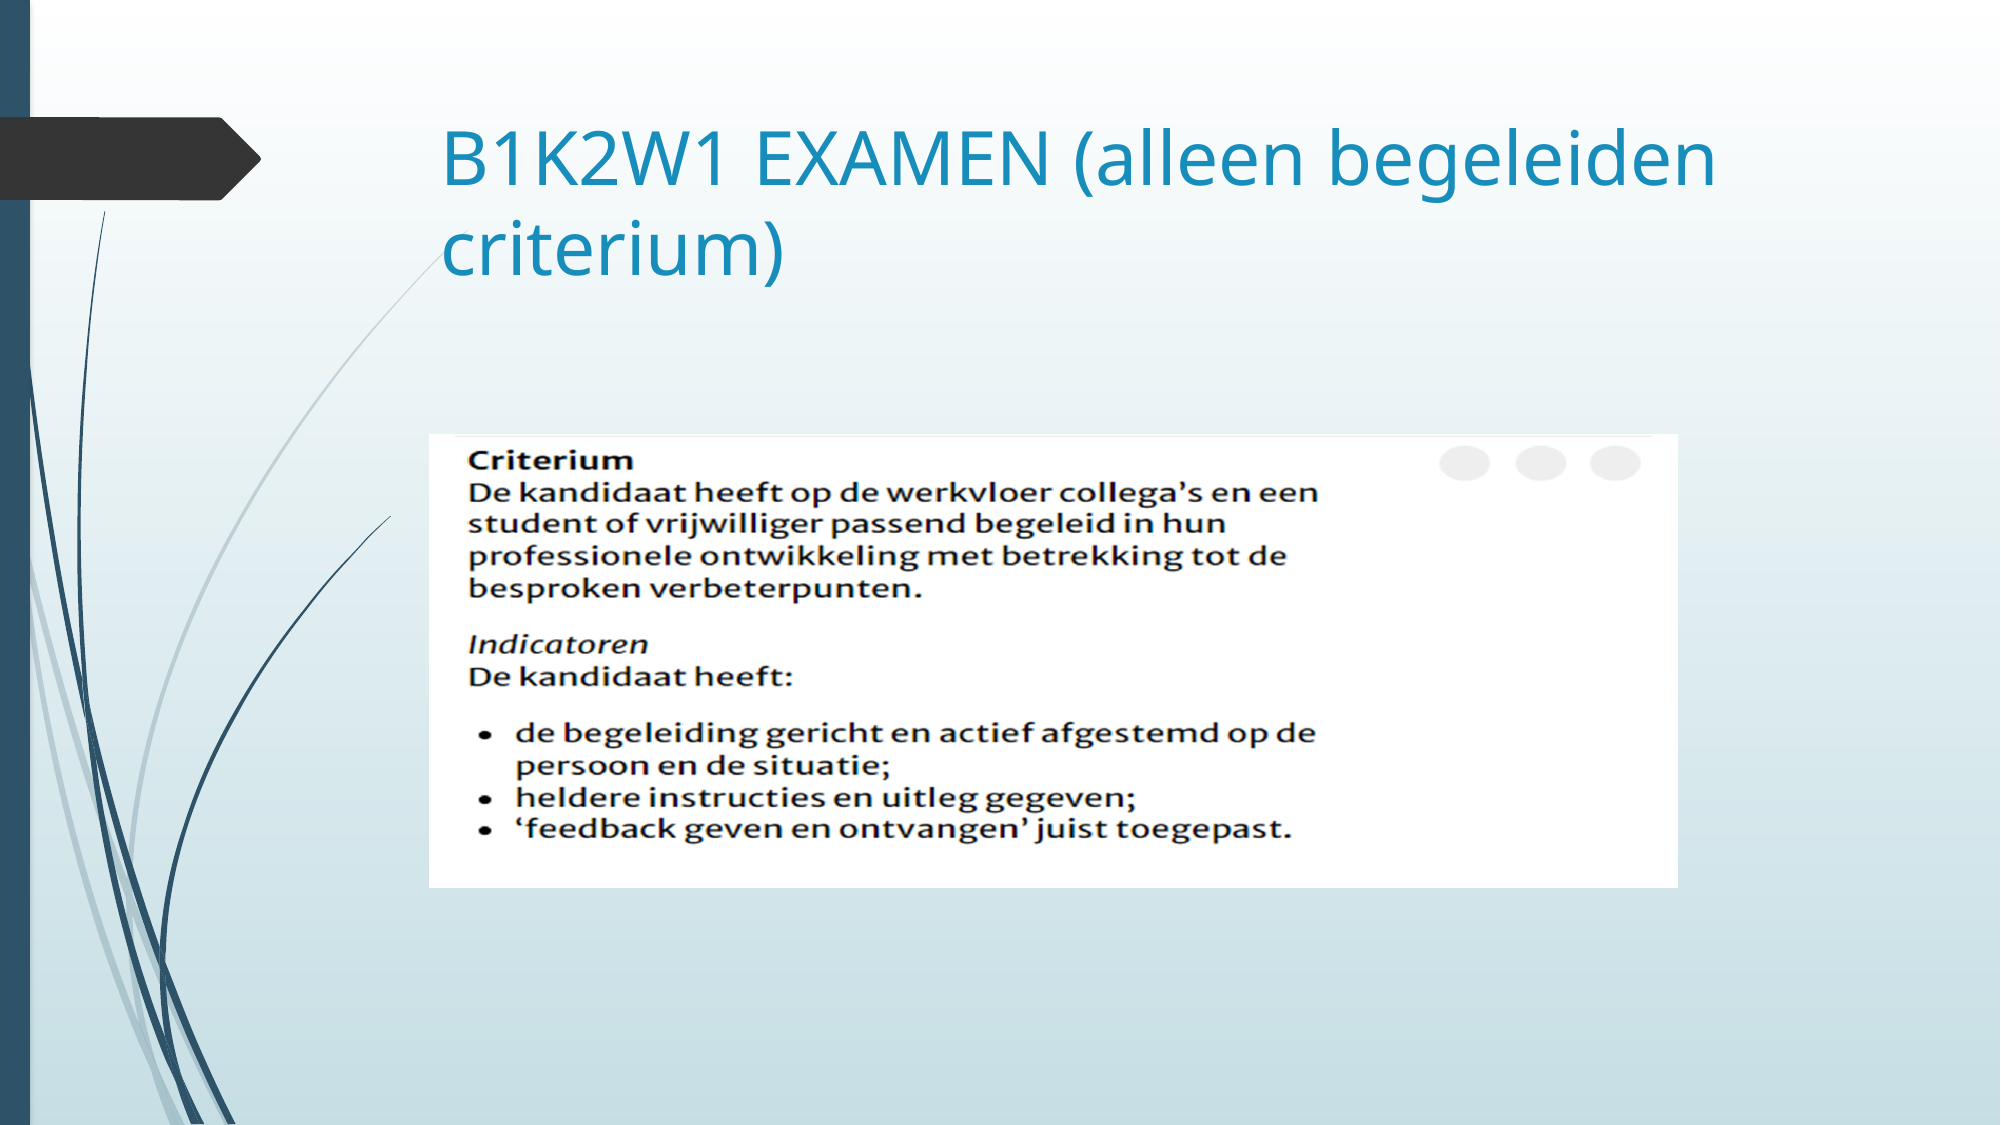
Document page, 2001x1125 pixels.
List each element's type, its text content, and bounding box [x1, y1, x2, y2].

picture [429, 434, 1678, 888]
title B1K2W1 EXAMEN (alleen begeleiden criterium) [425, 102, 1888, 313]
